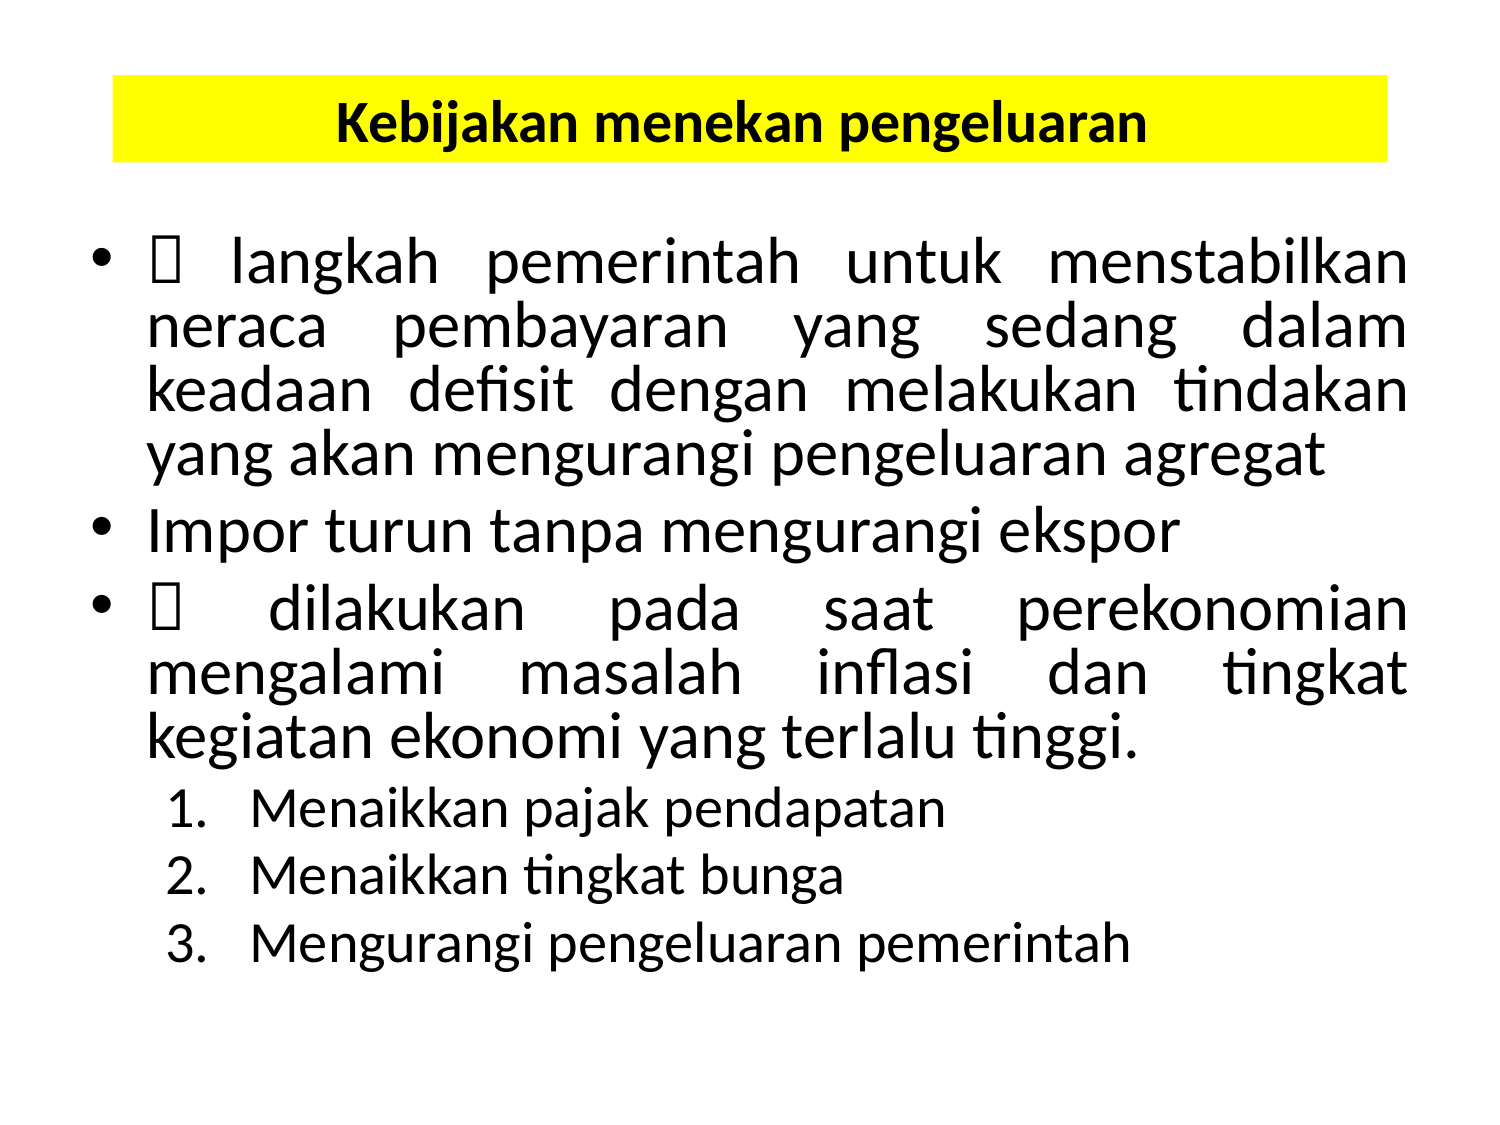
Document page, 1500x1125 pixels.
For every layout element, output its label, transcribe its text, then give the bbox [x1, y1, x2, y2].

title Kebijakan menekan pengeluaran [112, 75, 1388, 163]
list  langkah pemerintah untuk menstabilkan neraca pembayaran yang sedang dalam keadaan defisit dengan melakukan tindakan yang akan mengurangi pengeluaran agregat Impor turun tanpa mengurangi ekspor  dilakukan pada saat perekonomian mengalami masalah inflasi dan tingkat kegiatan ekonomi yang terlalu tinggi. Menaikkan pajak pendapatan Menaikkan tingkat bunga Mengurangi pengeluaran pemerintah [75, 224, 1425, 1000]
